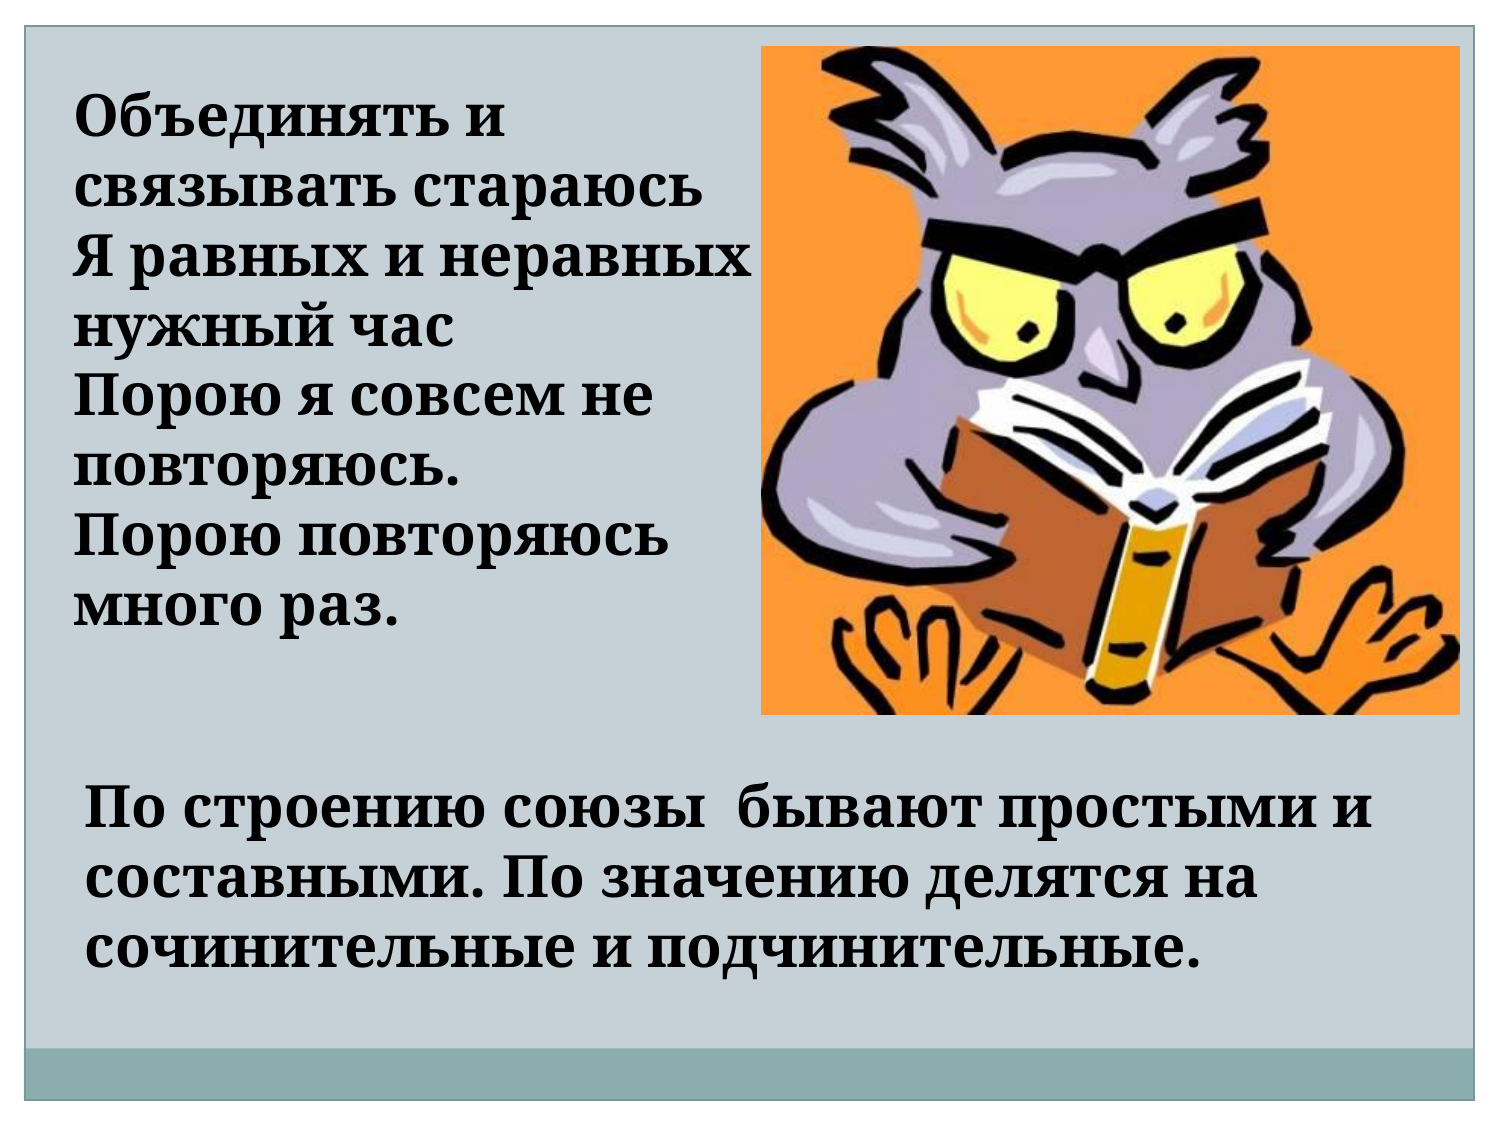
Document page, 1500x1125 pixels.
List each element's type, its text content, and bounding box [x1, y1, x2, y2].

picture [761, 46, 1461, 716]
text_box Объединять и связывать стараюсь Я равных и неравных в нужный час Порою я совсем не повторяюсь. Порою повторяюсь много раз. [58, 70, 754, 645]
text_box По строению союзы бывают простыми и составными. По значению делятся на сочинительные и подчинительные. [70, 761, 1442, 1032]
